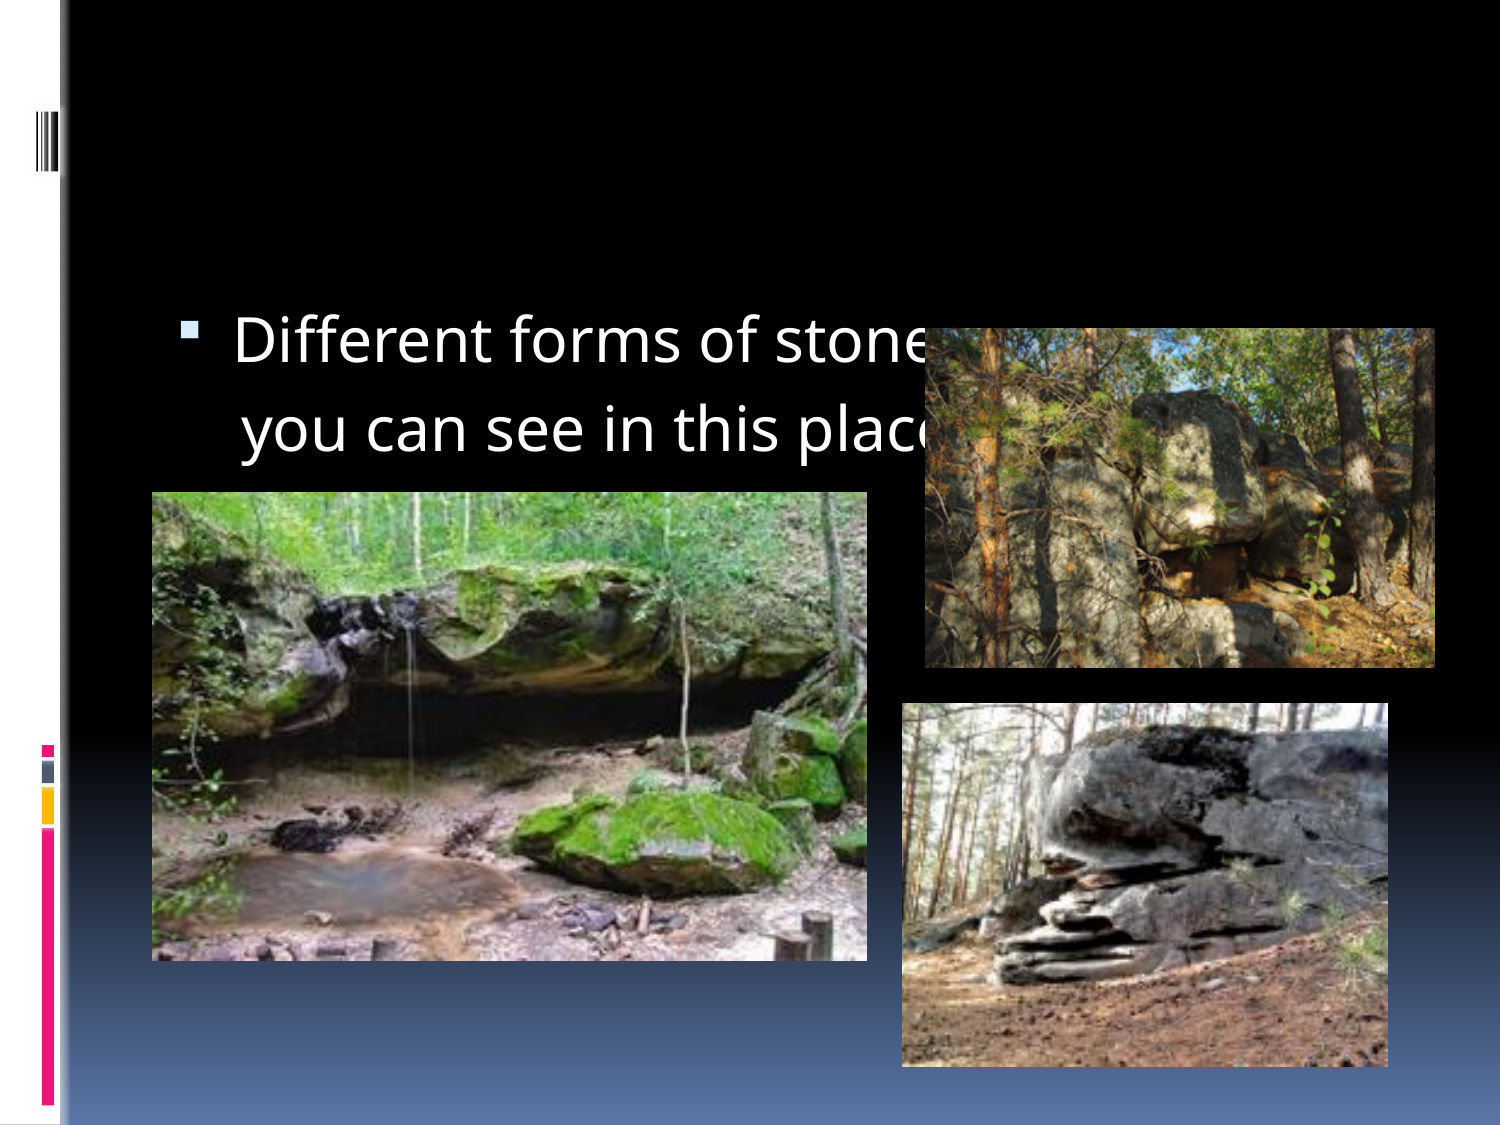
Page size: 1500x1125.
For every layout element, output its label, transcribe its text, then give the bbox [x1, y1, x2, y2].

list Different forms of stones you can see in this place [150, 292, 1425, 1043]
picture [925, 327, 1435, 669]
picture [901, 702, 1388, 1067]
picture [151, 491, 867, 962]
